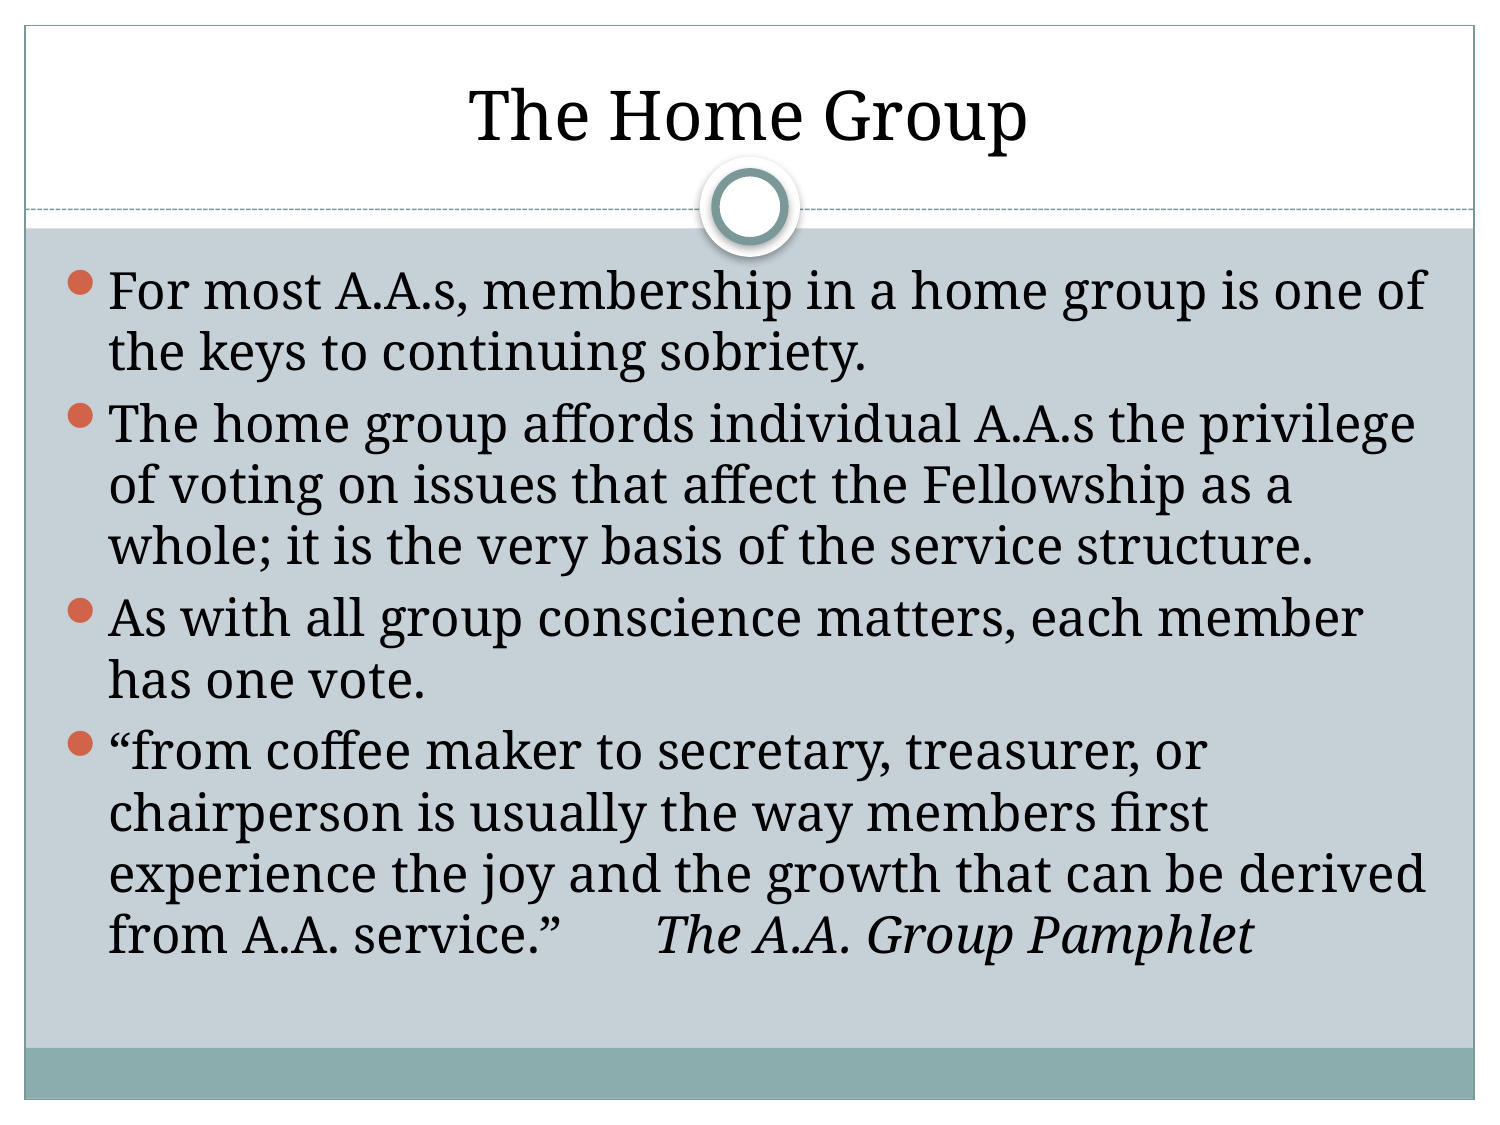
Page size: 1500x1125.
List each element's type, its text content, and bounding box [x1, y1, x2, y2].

title The Home Group [49, 37, 1450, 162]
list For most A.A.s, membership in a home group is one of the keys to continuing sobriety. The home group affords individual A.A.s the privilege of voting on issues that affect the Fellowship as a whole; it is the very basis of the service structure. As with all group conscience matters, each member has one vote. “from coffee maker to secretary, treasurer, or chairperson is usually the way members first experience the joy and the growth that can be derived from A.A. service.” The A.A. Group Pamphlet [49, 250, 1445, 1001]
